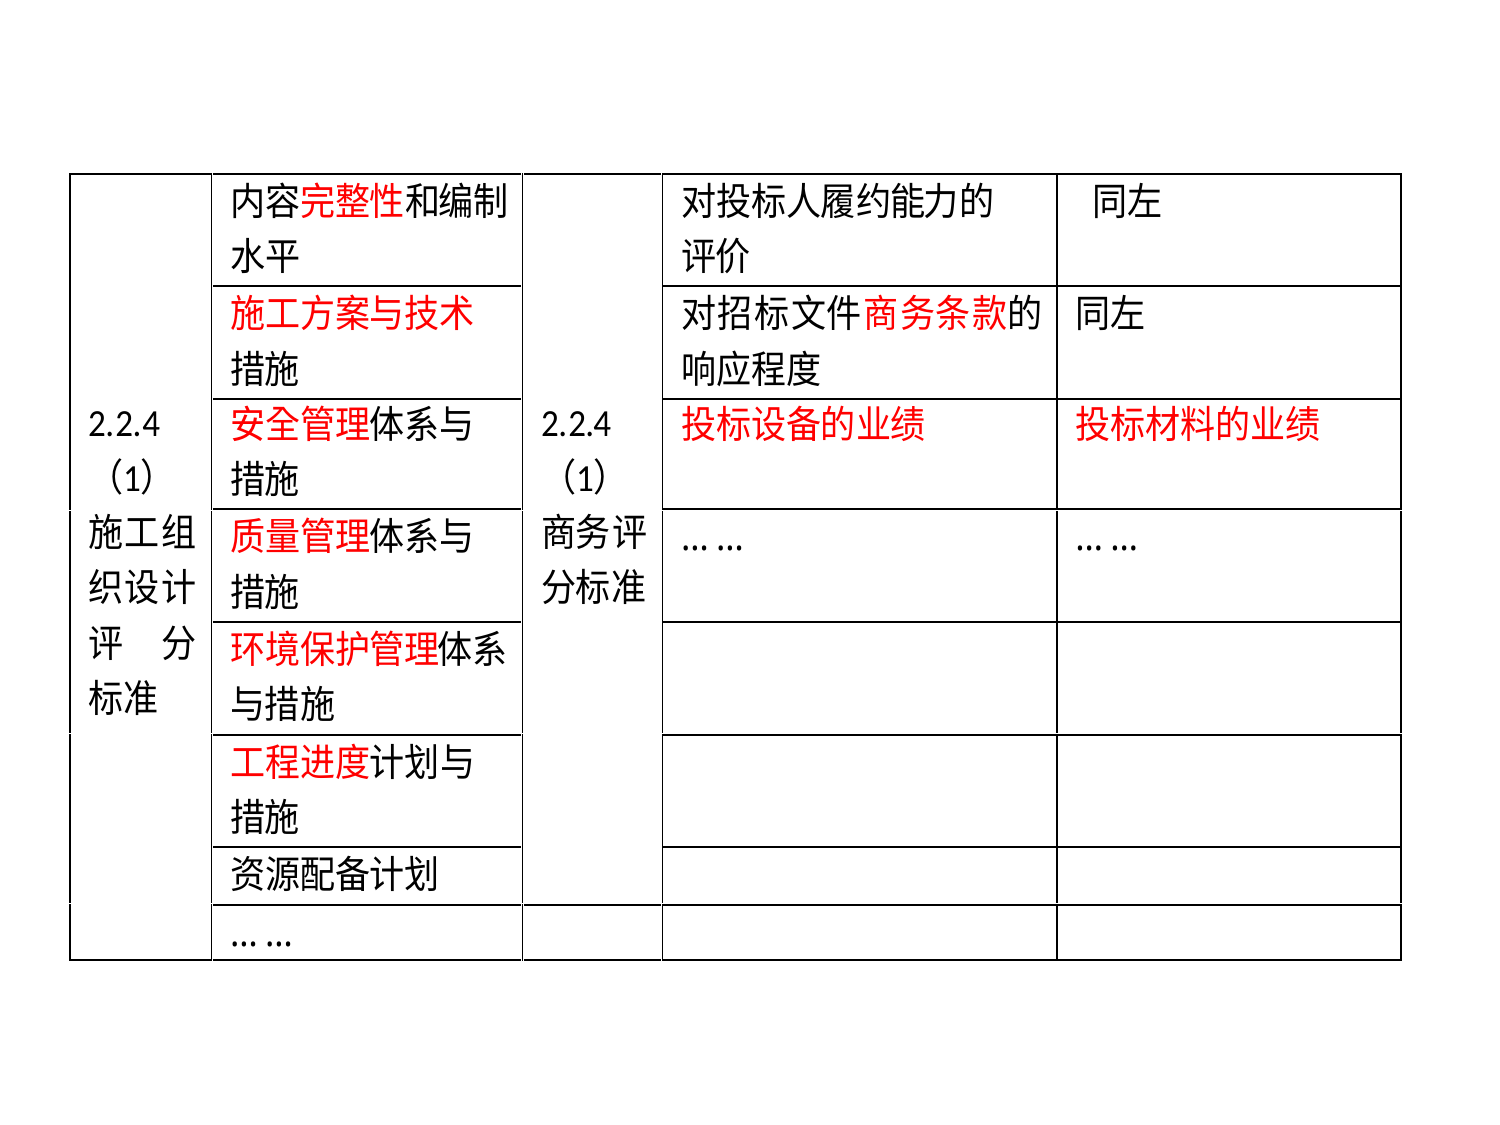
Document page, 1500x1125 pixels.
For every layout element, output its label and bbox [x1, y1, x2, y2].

list [52, 172, 1436, 1018]
